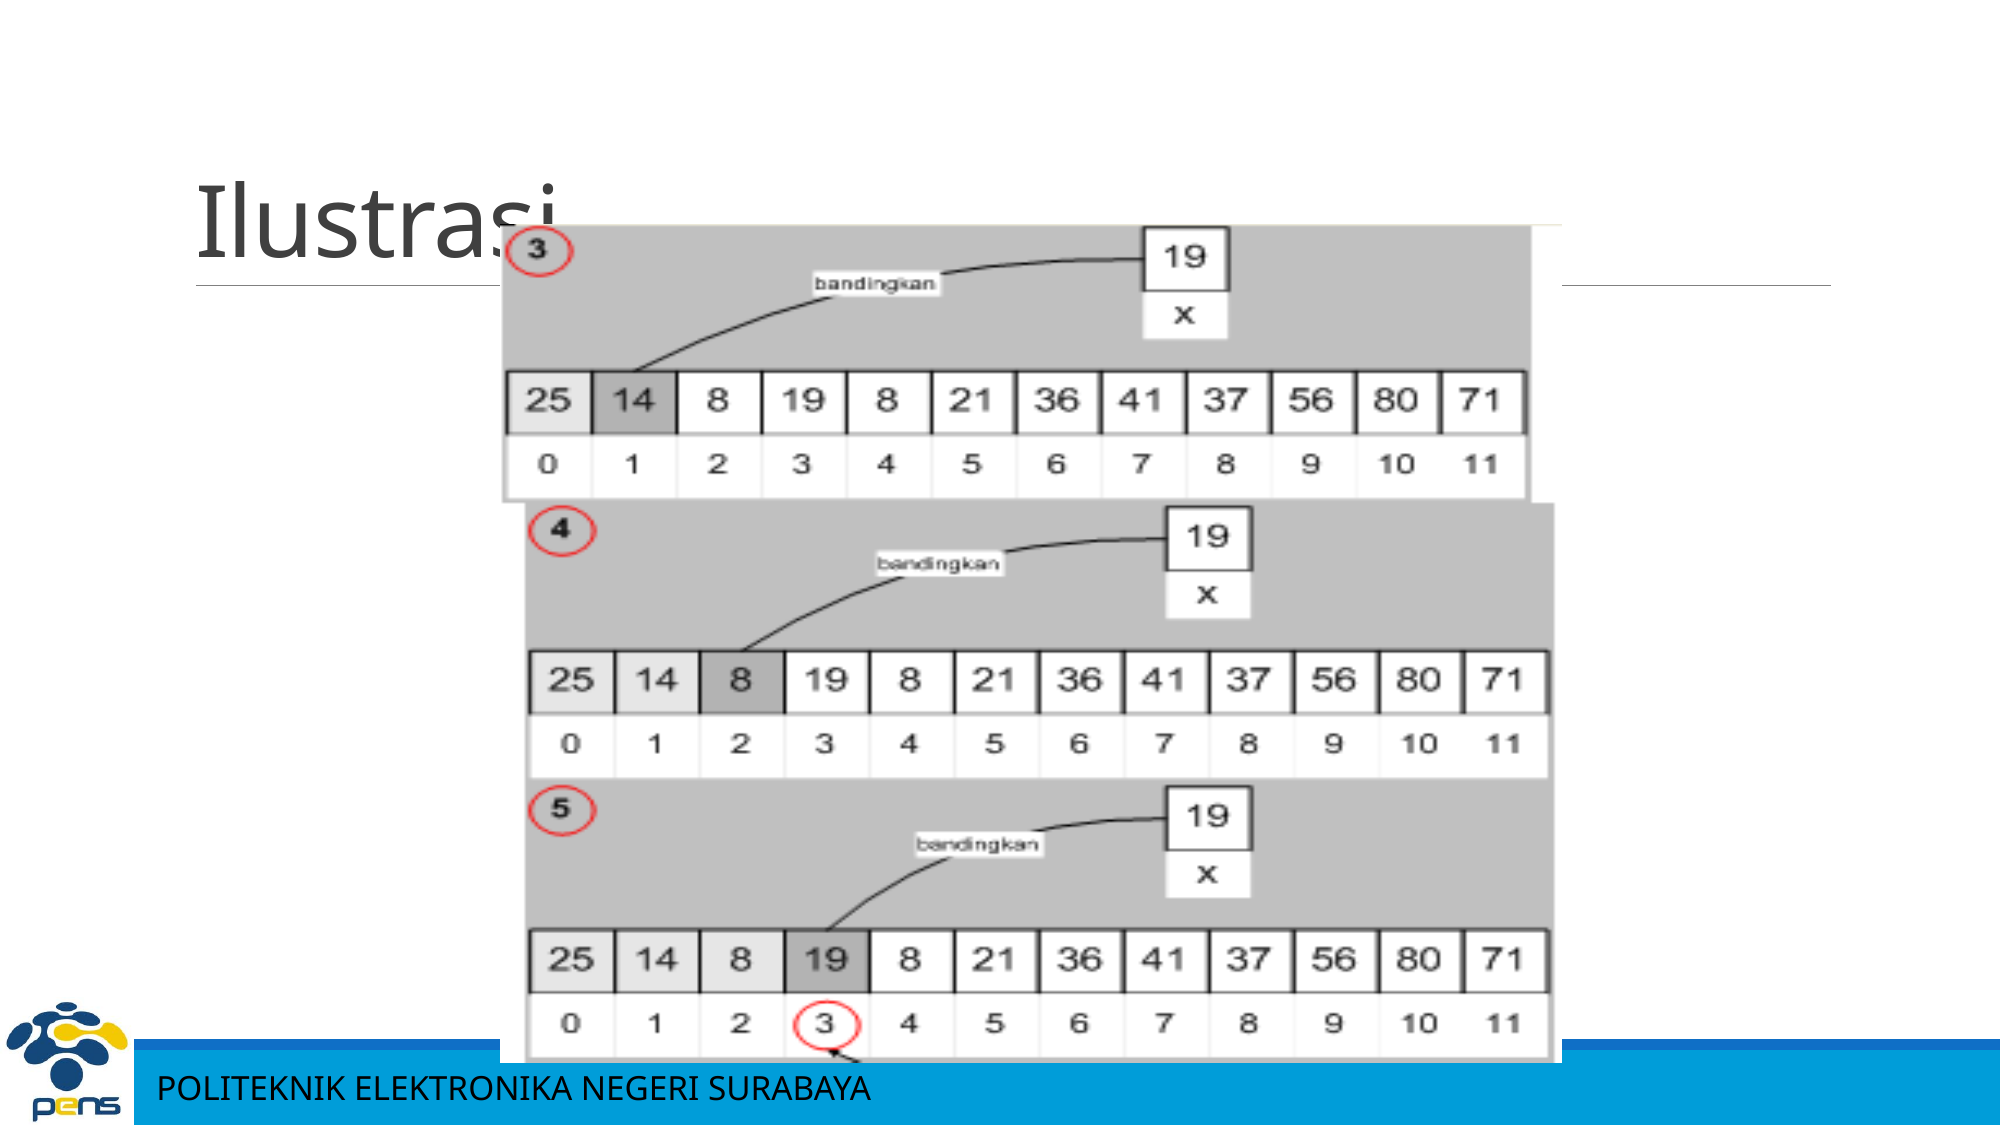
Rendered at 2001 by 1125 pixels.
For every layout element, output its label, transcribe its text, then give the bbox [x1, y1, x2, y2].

picture [0, 997, 134, 1125]
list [499, 224, 1562, 1063]
title Ilustrasi [180, 47, 1830, 285]
